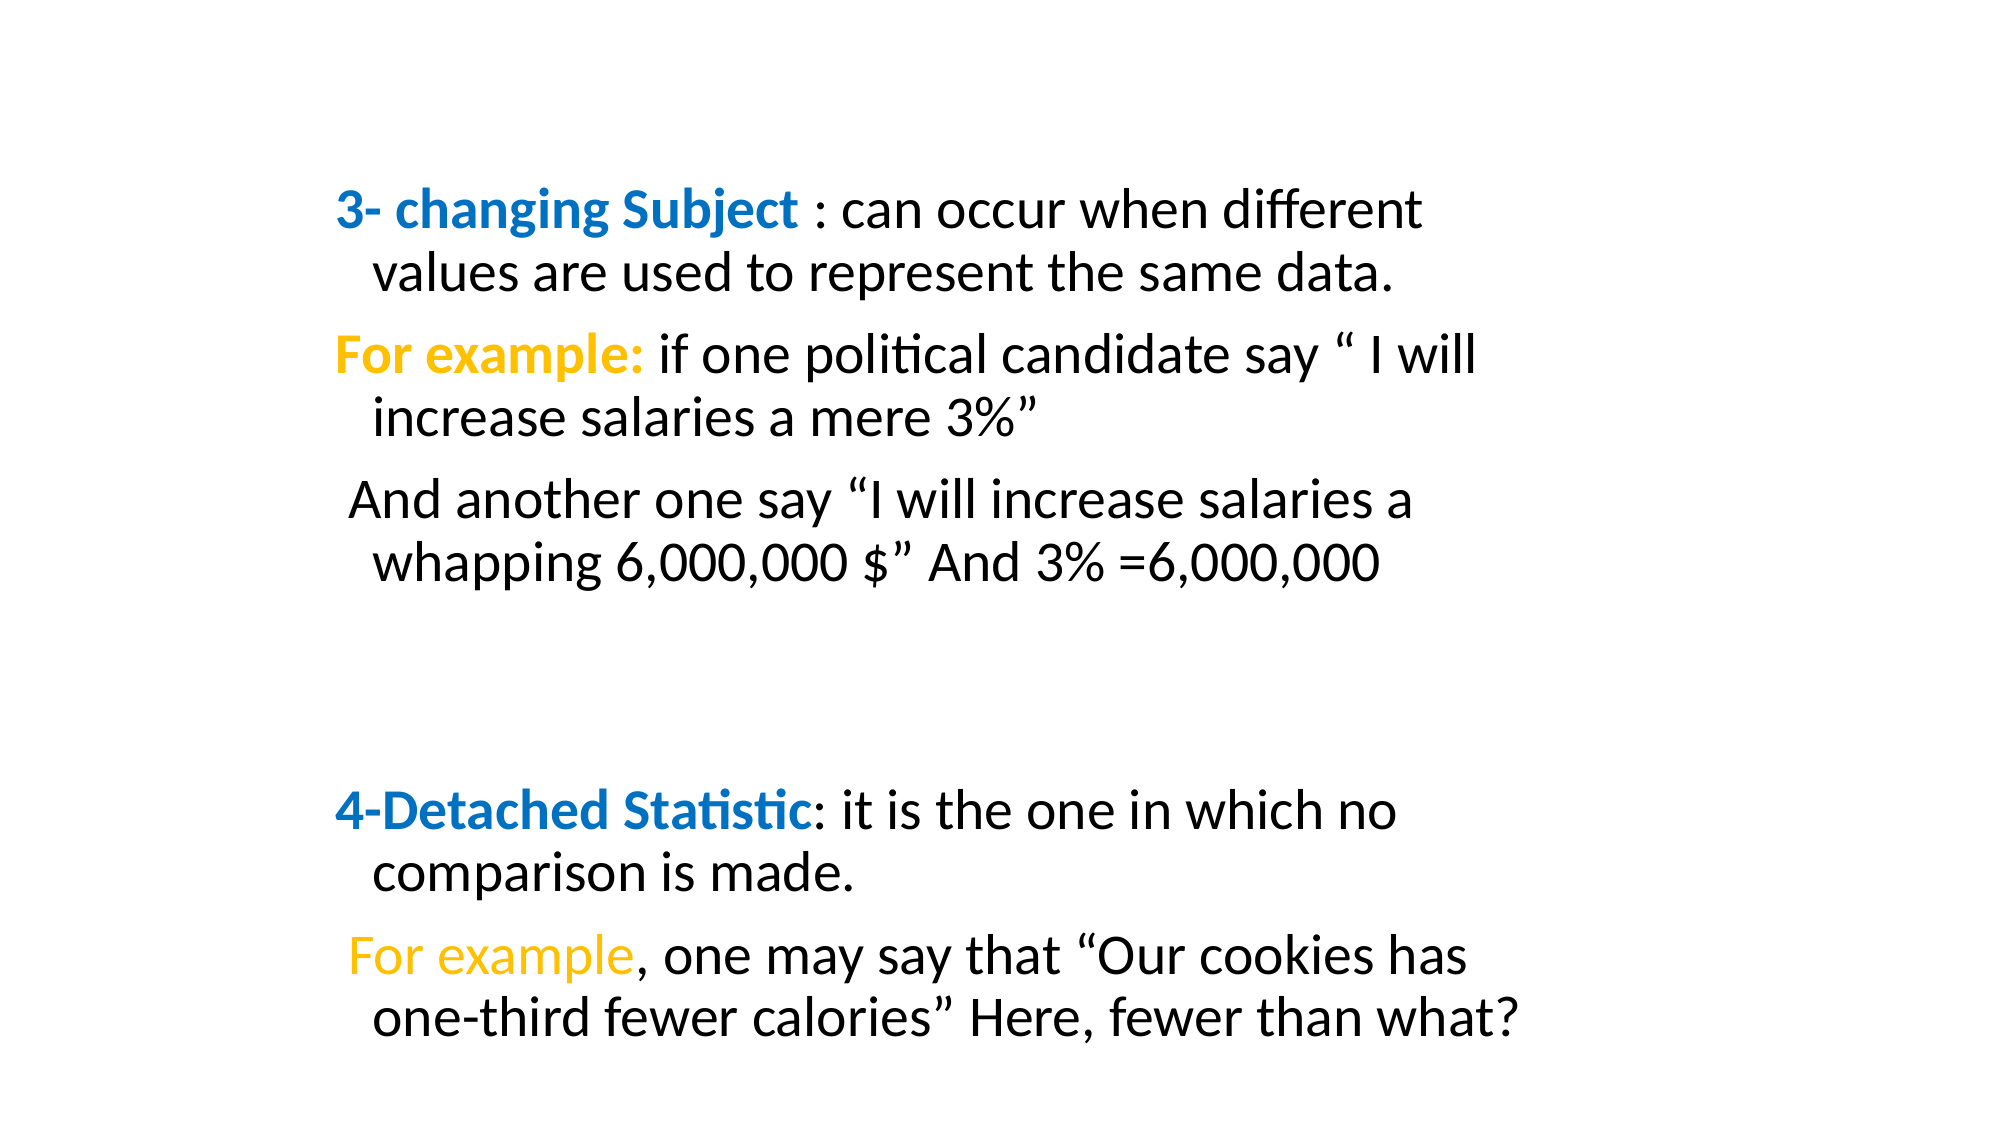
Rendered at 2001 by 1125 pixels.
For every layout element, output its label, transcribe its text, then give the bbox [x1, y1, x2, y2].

list 3- changing Subject : can occur when different values are used to represent the same data. For example: if one political candidate say “ I will increase salaries a mere 3%” And another one say “I will increase salaries a whapping 6,000,000 $” And 3% =6,000,000 4-Detached Statistic: it is the one in which no comparison is made. For example, one may say that “Our cookies has one-third fewer calories” Here, fewer than what? [320, 82, 1546, 1125]
